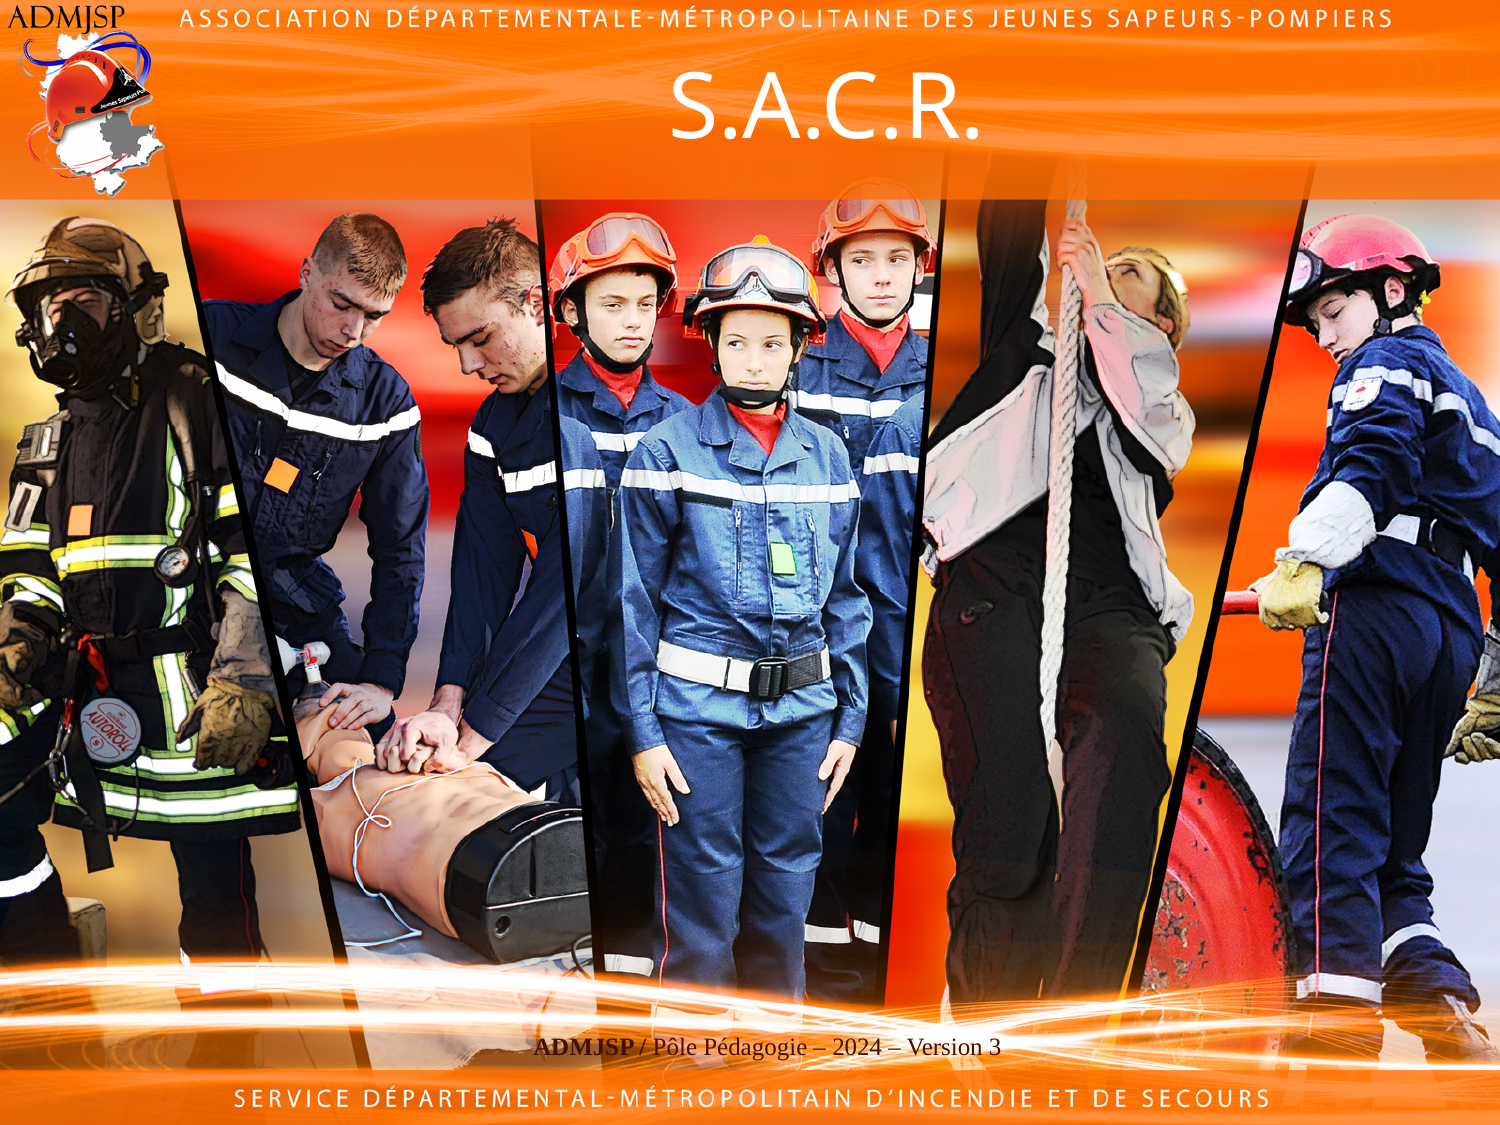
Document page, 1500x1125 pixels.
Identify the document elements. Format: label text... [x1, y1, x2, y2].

title S.A.C.R. [194, 7, 1459, 197]
text_box ADMJSP / Pôle Pédagogie – 2024 – Version 3 [17, 1023, 1500, 1068]
picture [0, 0, 1500, 1125]
